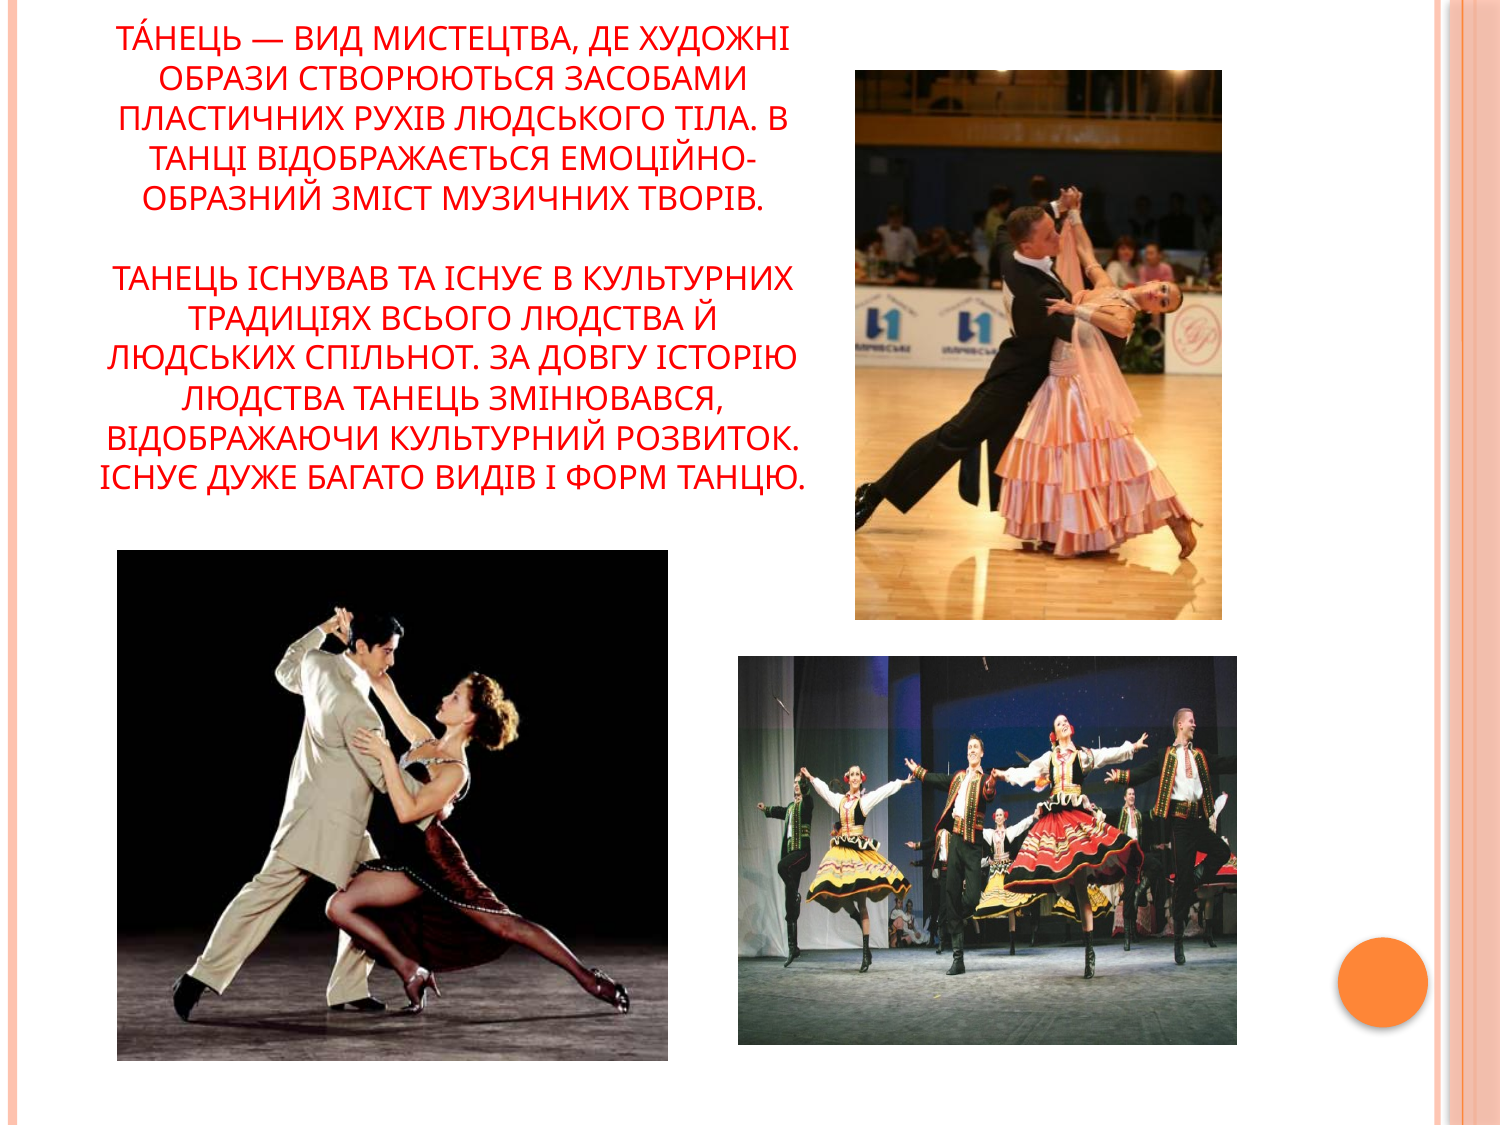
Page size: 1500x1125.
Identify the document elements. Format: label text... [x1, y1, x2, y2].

title Та́нець — вид мистецтва, де художні образи створюються засобами пластичних рухів людського тіла. В танці відображається емоційно-образний зміст музичних творів. Танець існував та існує в культурних традиціях всього людства й людських спільнот. За довгу історію людства танець змінювався, відображаючи культурний розвиток. Існує дуже багато видів і форм танцю. [75, 45, 832, 504]
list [116, 550, 669, 1062]
picture [737, 655, 1238, 1045]
picture [854, 69, 1223, 620]
